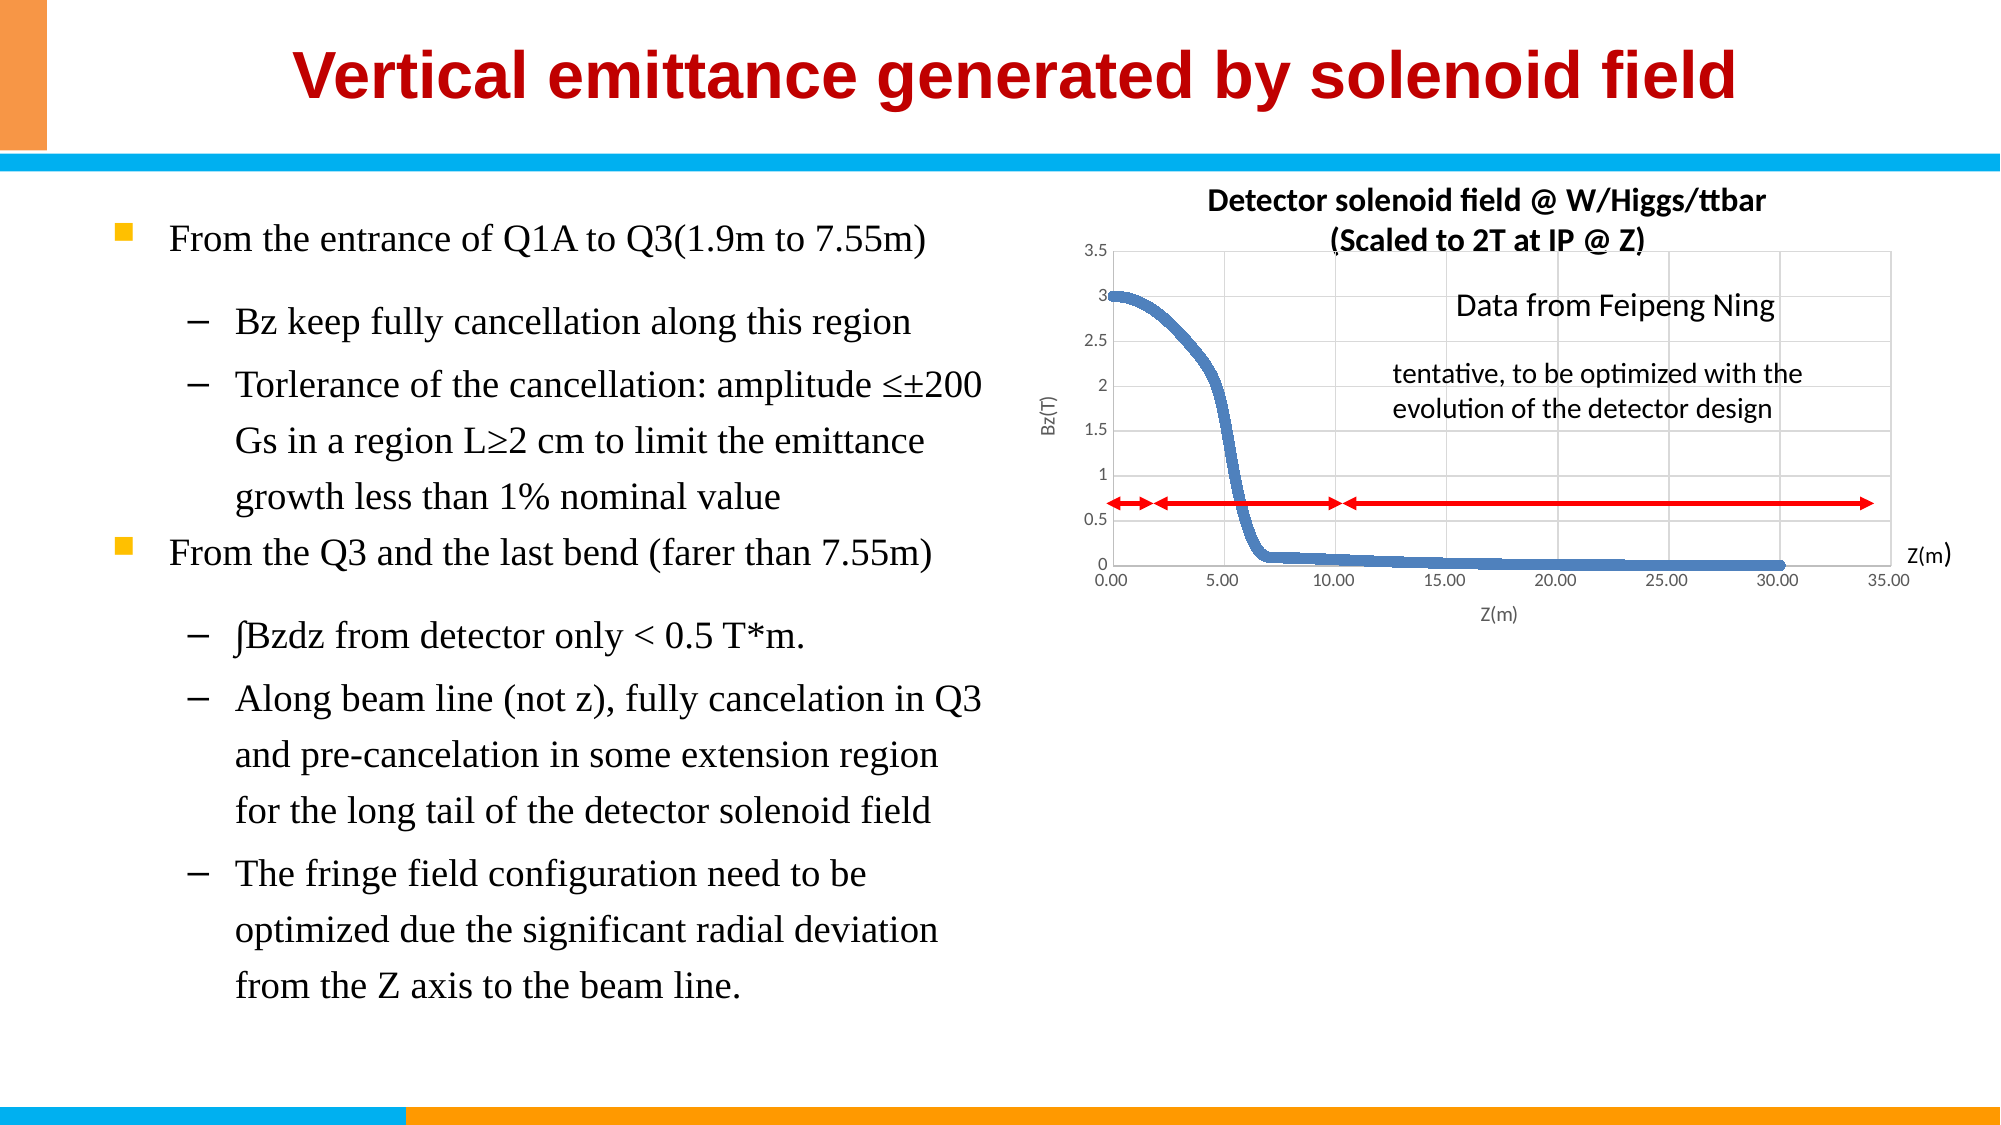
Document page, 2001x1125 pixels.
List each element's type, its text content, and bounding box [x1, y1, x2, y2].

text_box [1005, 170, 1981, 658]
list From the entrance of Q1A to Q3(1.9m to 7.55m) Bz keep fully cancellation along this region Torlerance of the cancellation: amplitude ≤±200 Gs in a region L≥2 cm to limit the emittance growth less than 1% nominal value From the Q3 and the last bend (farer than 7.55m) ∫Bzdz from detector only < 0.5 T*m. Along beam line (not z), fully cancelation in Q3 and pre-cancelation in some extension region for the long tail of the detector solenoid field The fringe field configuration need to be optimized due the significant radial deviation from the Z axis to the beam line. [97, 195, 1004, 1035]
text_box Vertical emittance generated by solenoid field [66, 16, 1985, 138]
